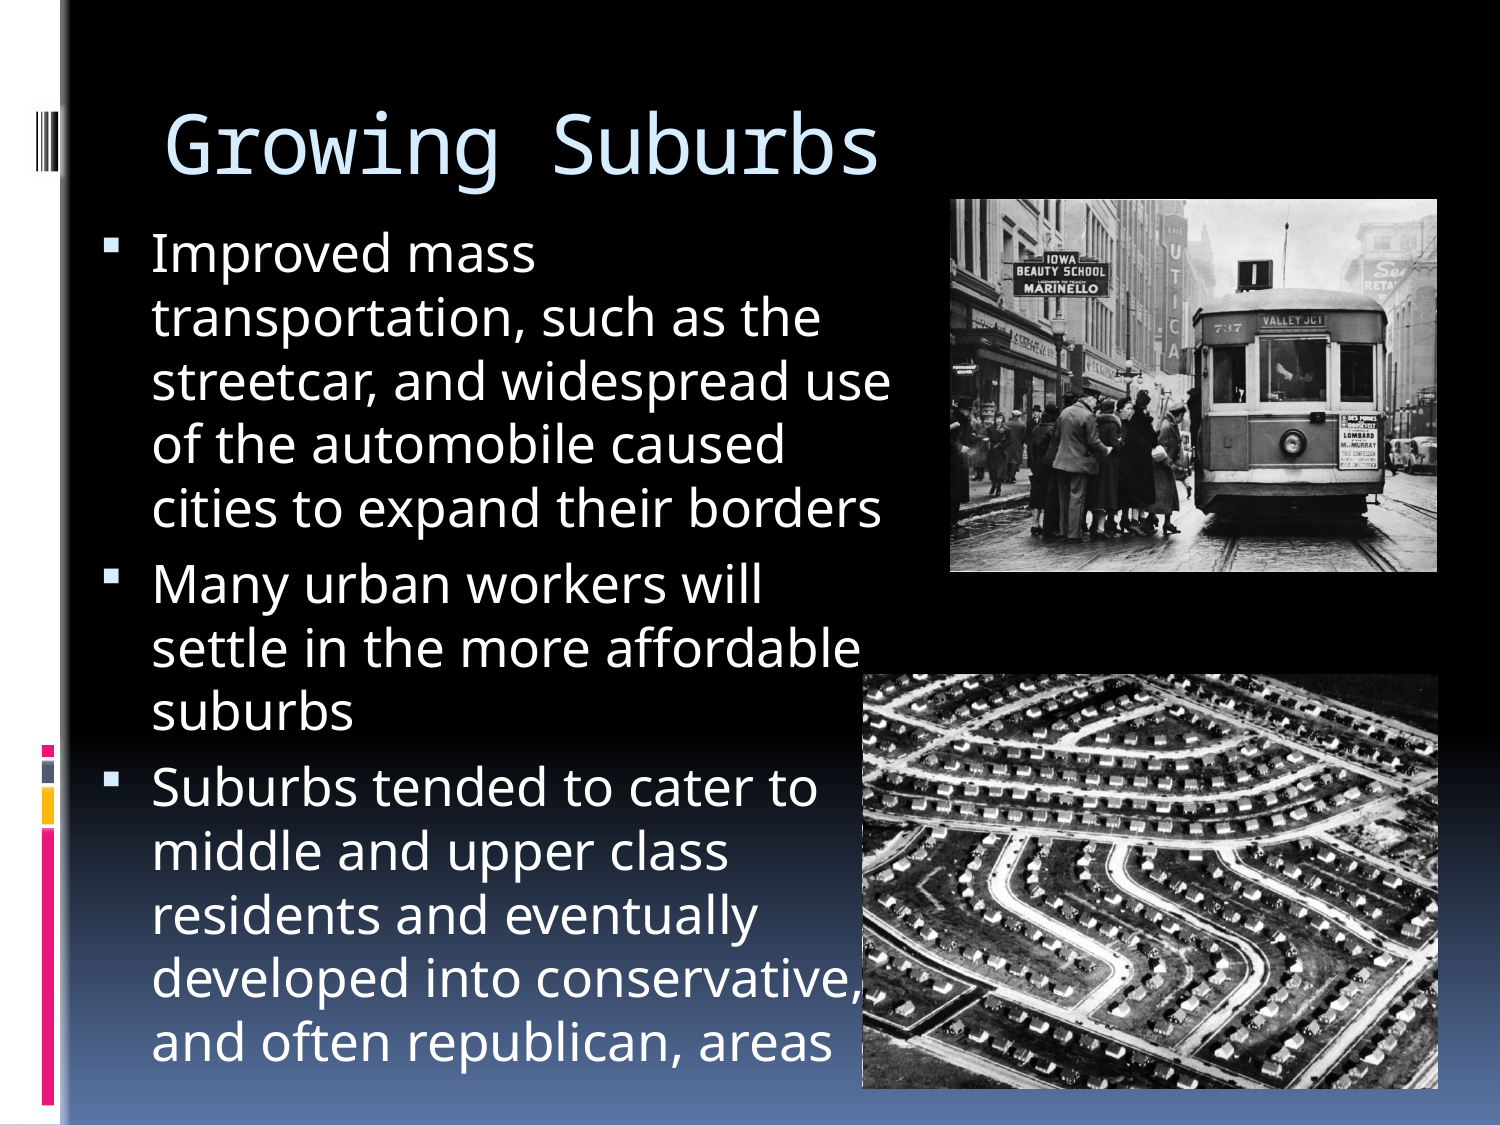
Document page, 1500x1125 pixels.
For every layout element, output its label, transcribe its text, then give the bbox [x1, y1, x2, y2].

list Improved mass transportation, such as the streetcar, and widespread use of the automobile caused cities to expand their borders Many urban workers will settle in the more affordable suburbs Suburbs tended to cater to middle and upper class residents and eventually developed into conservative, and often republican, areas [75, 212, 925, 1088]
title Growing Suburbs [150, 83, 1425, 234]
picture [949, 199, 1437, 572]
picture [861, 674, 1438, 1090]
